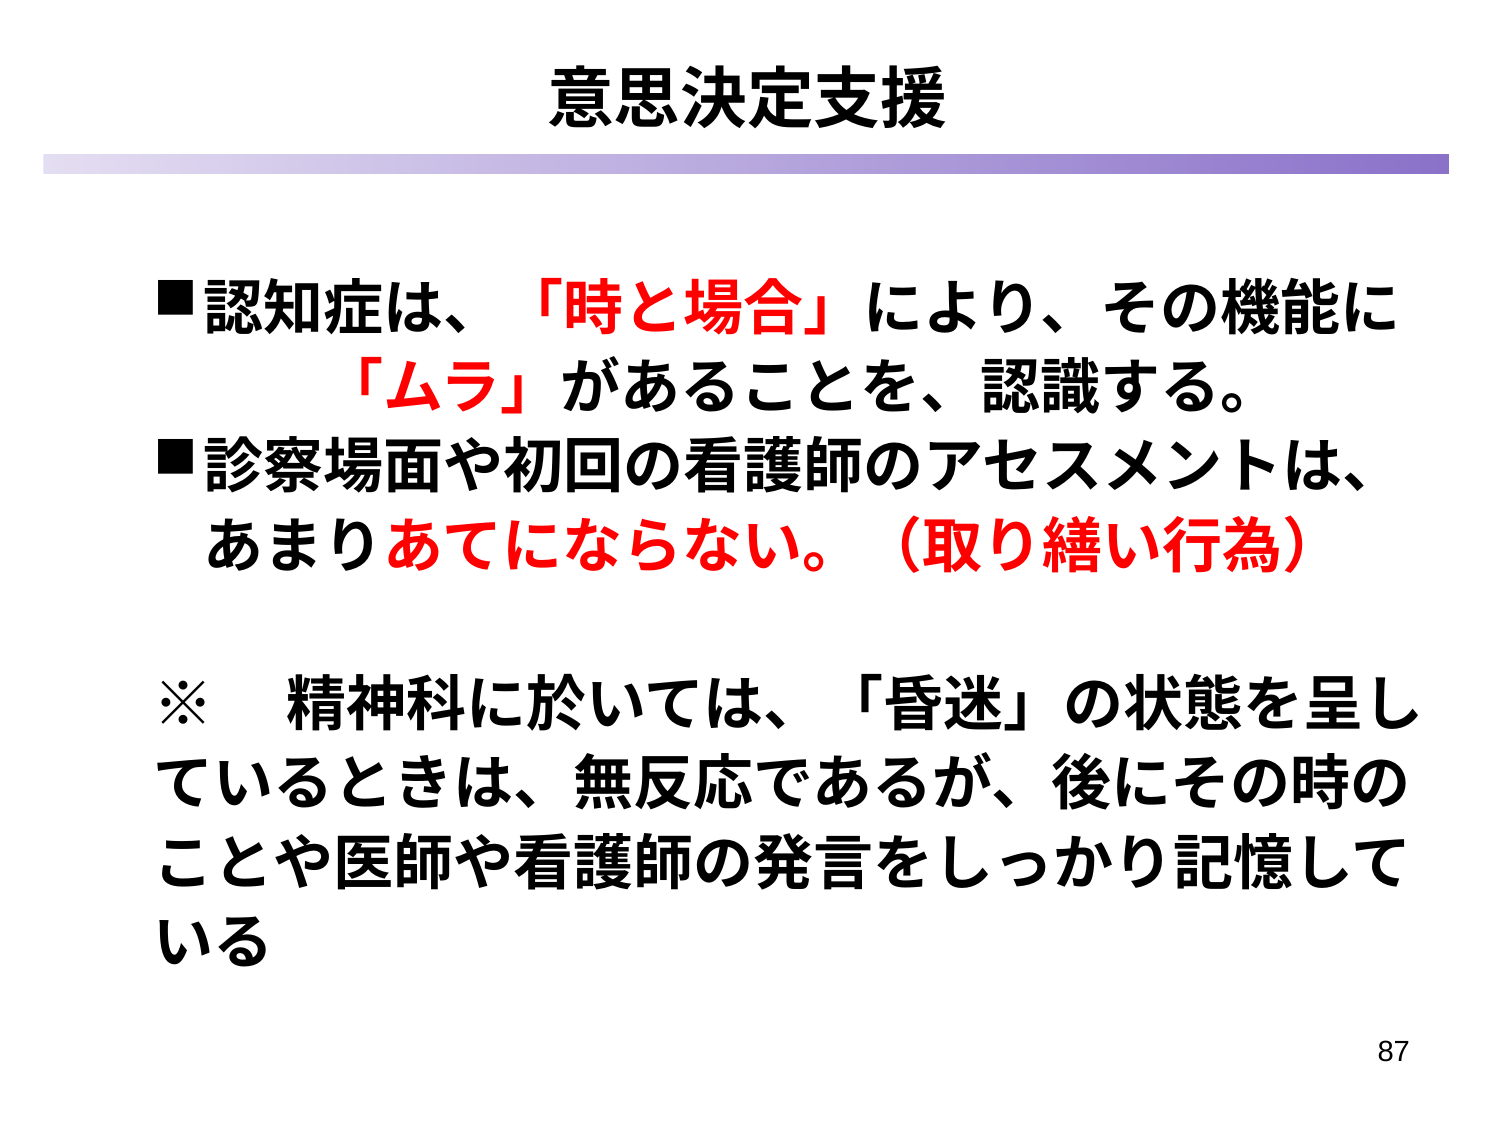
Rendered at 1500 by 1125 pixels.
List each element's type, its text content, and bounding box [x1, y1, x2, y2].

slide_number 87 [1074, 1024, 1426, 1103]
list 認知症は、「時と場合」により、その機能に 「ムラ」があることを、認識する。 診察場面や初回の看護師のアセスメントは、あまりあてにならない。（取り繕い行為） ※ 精神科に於いては、「昏迷」の状態を呈しているときは、無反応であるが、後にその時のことや医師や看護師の発言をしっかり記憶している [138, 254, 1440, 1045]
text_box [43, 154, 1449, 174]
title 意思決定支援 [72, 37, 1423, 154]
